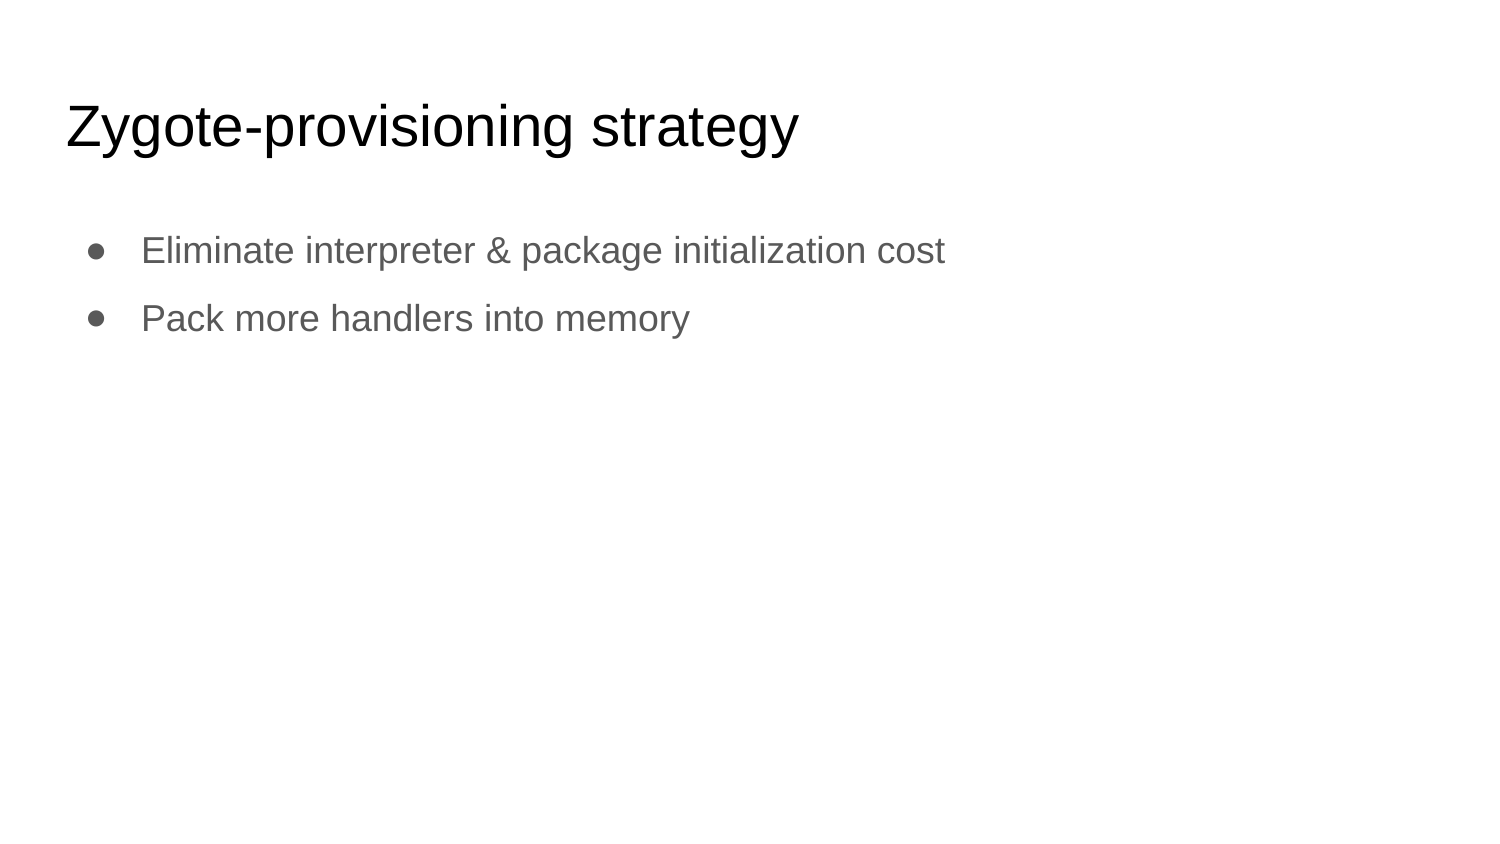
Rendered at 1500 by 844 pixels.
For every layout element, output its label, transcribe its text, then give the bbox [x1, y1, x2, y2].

title Zygote-provisioning strategy [51, 72, 1449, 167]
list Eliminate interpreter & package initialization cost Pack more handlers into memory [51, 189, 1449, 750]
